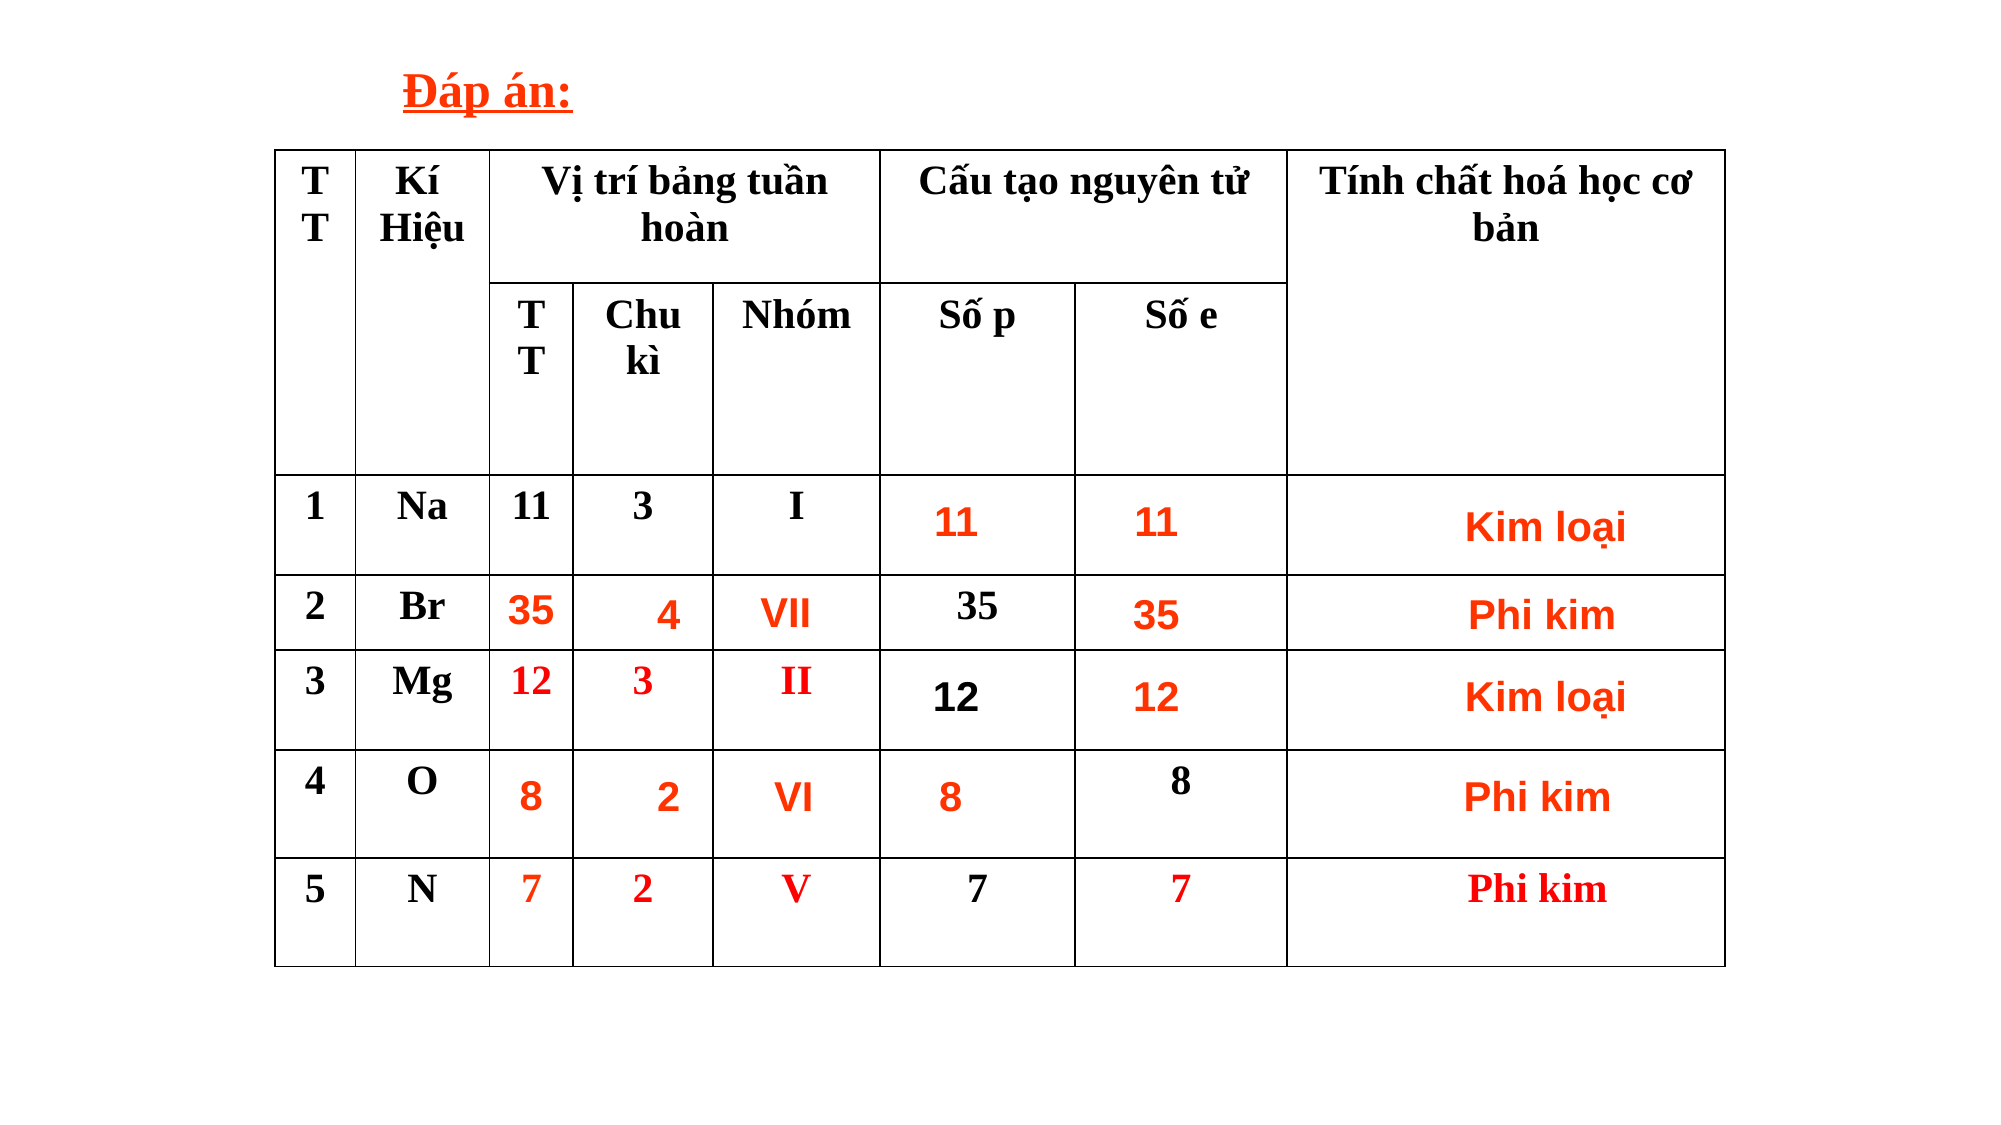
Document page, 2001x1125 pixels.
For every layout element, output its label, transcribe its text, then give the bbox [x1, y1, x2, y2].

table_header Kí Hiệu [356, 151, 489, 474]
table_cell [1288, 476, 1724, 574]
table_cell [881, 651, 1074, 749]
table_header Cấu tạo nguyên tử [881, 151, 1286, 282]
table_cell 35 [881, 576, 1074, 649]
table_cell Na [356, 476, 489, 574]
text_box Kim loại [1425, 662, 1668, 728]
table_cell [881, 751, 1074, 857]
text_box 12 [1100, 662, 1213, 728]
table_cell [1288, 751, 1724, 857]
table_cell Nhóm [714, 284, 879, 474]
text_box 11 [1100, 487, 1213, 553]
table_cell I [714, 476, 879, 574]
table_cell 7 [1076, 859, 1286, 966]
table_cell [1076, 576, 1286, 649]
table_cell [714, 751, 879, 857]
text_box VII [729, 578, 842, 644]
table_cell 2 [276, 576, 355, 649]
table_cell 8 [1076, 751, 1286, 857]
table_cell [1288, 651, 1724, 749]
table_cell O [356, 751, 489, 857]
table_cell [574, 751, 712, 857]
text_box Phi kim [1437, 762, 1638, 828]
table_cell 1 [276, 476, 355, 574]
table_cell Số e [1076, 284, 1286, 474]
table_cell Phi kim [1288, 859, 1724, 966]
table_cell Số p [881, 284, 1074, 474]
table_cell [714, 576, 879, 649]
table_cell [1076, 476, 1286, 574]
table_cell Chu kì [574, 284, 712, 474]
table_cell V [714, 859, 879, 966]
table_cell 7 [881, 859, 1074, 966]
table_cell 3 [574, 476, 712, 574]
table_cell [490, 827, 572, 857]
table_cell 2 [574, 859, 712, 966]
text_box VI [737, 762, 850, 828]
text_box 12 [900, 662, 1013, 728]
table_cell N [356, 859, 489, 966]
table_header Vị trí bảng tuần hoàn [490, 151, 879, 282]
table_header TT [276, 151, 355, 474]
table_cell 3 [276, 651, 355, 749]
text_box Đáp án: [387, 50, 589, 170]
table_cell [490, 751, 572, 761]
text_box 8 [894, 762, 1007, 828]
table_header Tính chất hoá học cơ bản [1288, 151, 1724, 474]
table_cell [881, 476, 1074, 574]
text_box 11 [900, 487, 1013, 553]
table_cell 11 [490, 476, 572, 574]
table_cell [1288, 576, 1724, 649]
text_box 2 [612, 762, 725, 828]
table_cell [1076, 651, 1286, 749]
table_cell Br [356, 576, 489, 649]
text_box 4 [612, 580, 725, 646]
text_box Kim loại [1425, 492, 1668, 557]
table_cell Mg [356, 651, 489, 749]
text_box 8 [474, 761, 588, 827]
table_cell II [714, 651, 879, 749]
text_box 35 [1100, 580, 1213, 646]
table_cell 5 [276, 859, 355, 966]
table_cell 7 [490, 859, 572, 966]
table_cell [490, 640, 572, 649]
table_cell TT [490, 284, 572, 474]
table_cell [574, 576, 712, 649]
table_cell 3 [574, 651, 712, 749]
text_box 35 [474, 575, 588, 640]
text_box Phi kim [1442, 580, 1643, 646]
table_cell 4 [276, 751, 355, 857]
table_cell 12 [490, 651, 572, 749]
